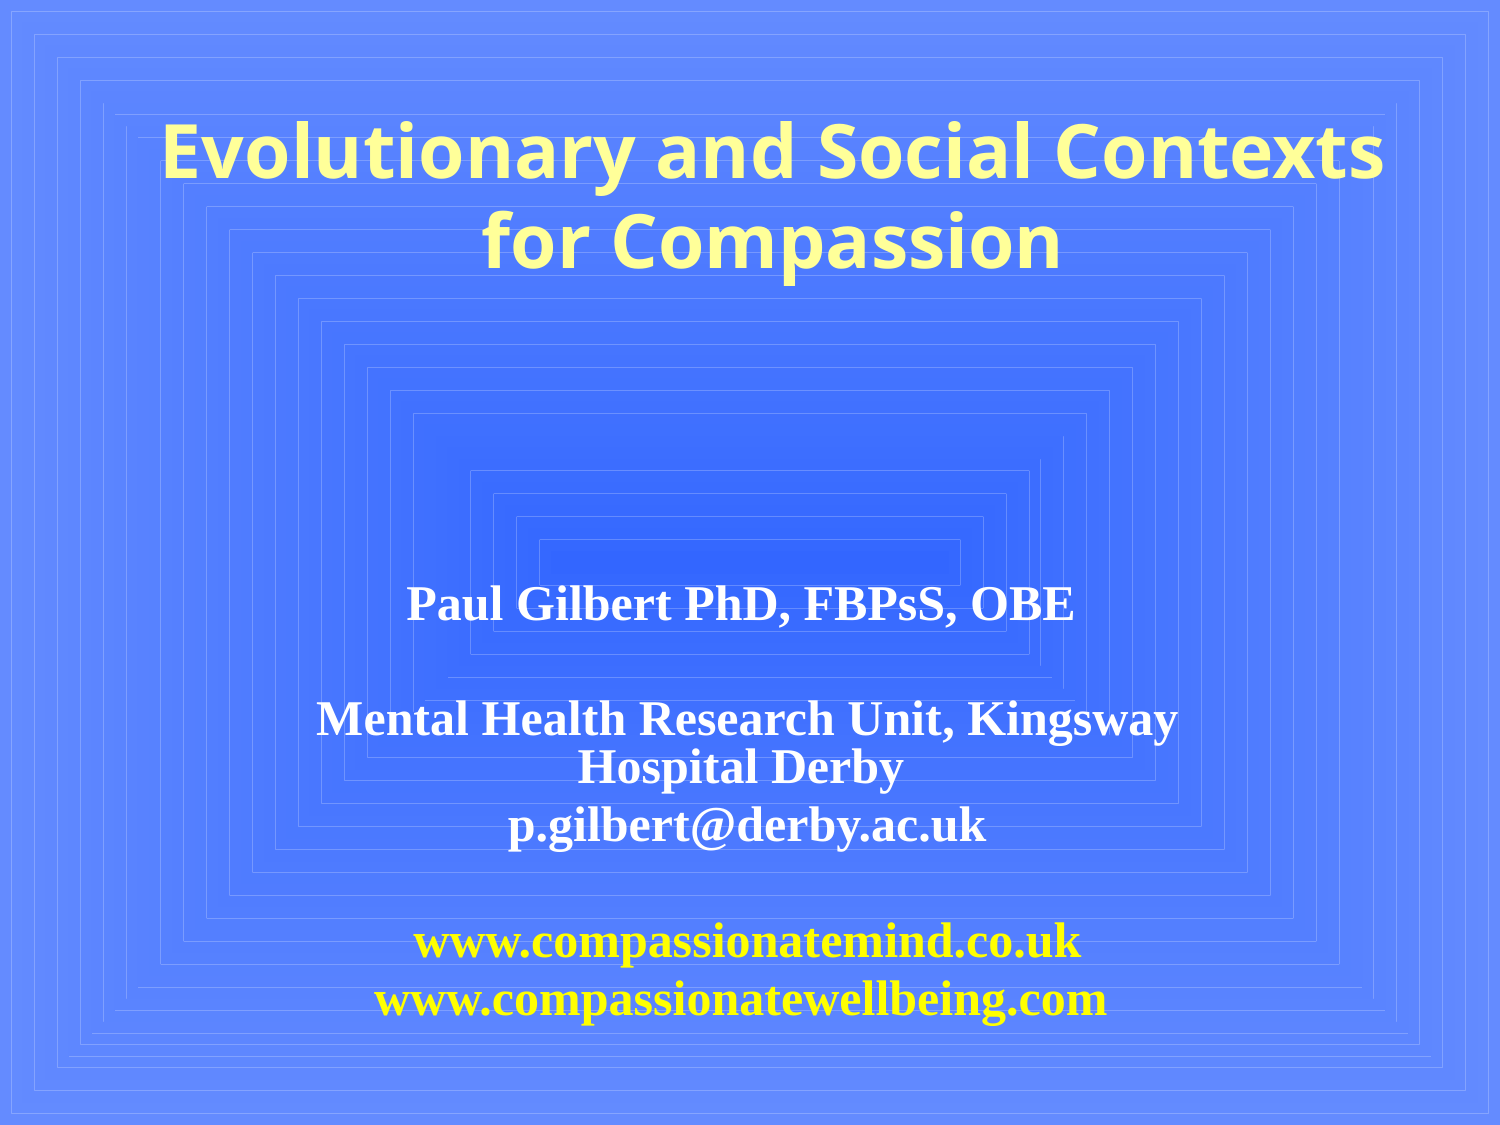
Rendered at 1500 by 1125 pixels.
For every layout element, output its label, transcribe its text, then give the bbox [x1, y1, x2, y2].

subtitle Paul Gilbert PhD, FBPsS, OBE Mental Health Research Unit, Kingsway Hospital Derby p.gilbert@derby.ac.uk www.compassionatemind.co.uk www.compassionatewellbeing.com [224, 573, 1271, 1083]
title Evolutionary and Social Contexts for Compassion [100, 89, 1447, 457]
